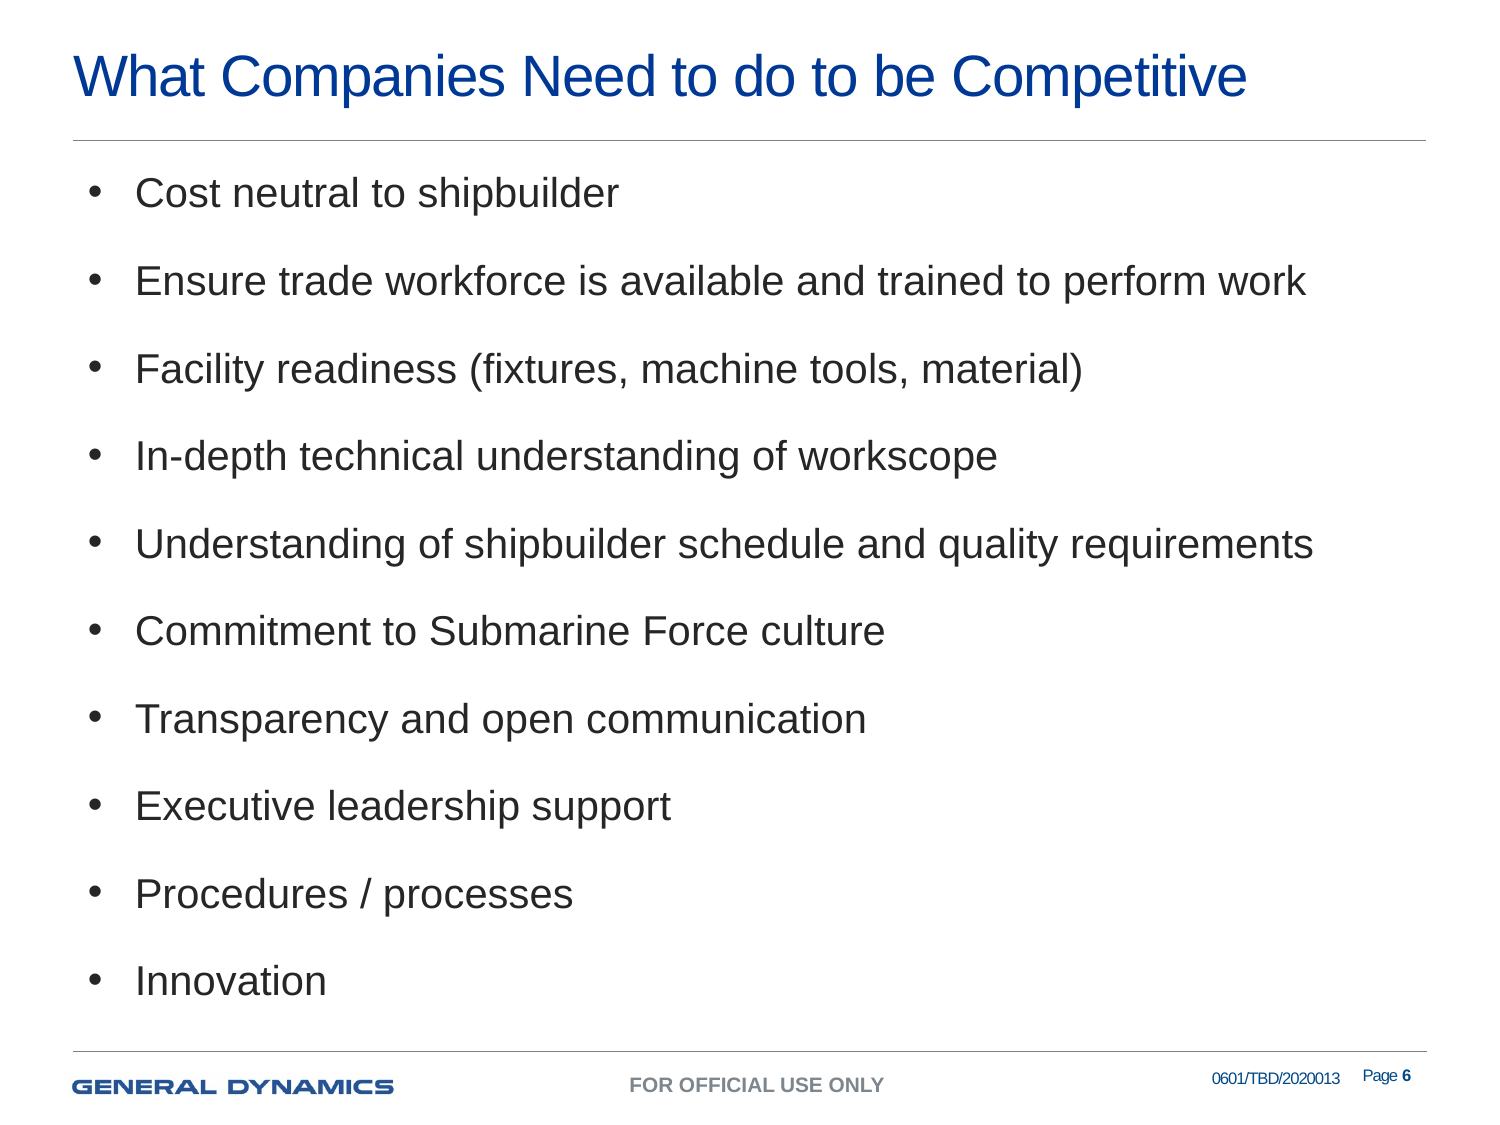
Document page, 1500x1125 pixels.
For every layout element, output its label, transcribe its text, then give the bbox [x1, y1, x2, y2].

text_box Cost neutral to shipbuilder Ensure trade workforce is available and trained to perform work Facility readiness (fixtures, machine tools, material) In-depth technical understanding of workscope Understanding of shipbuilder schedule and quality requirements Commitment to Submarine Force culture Transparency and open communication Executive leadership support Procedures / processes Innovation [73, 158, 1461, 1012]
picture [66, 1072, 399, 1101]
title What Companies Need to do to be Competitive [73, 38, 1443, 117]
